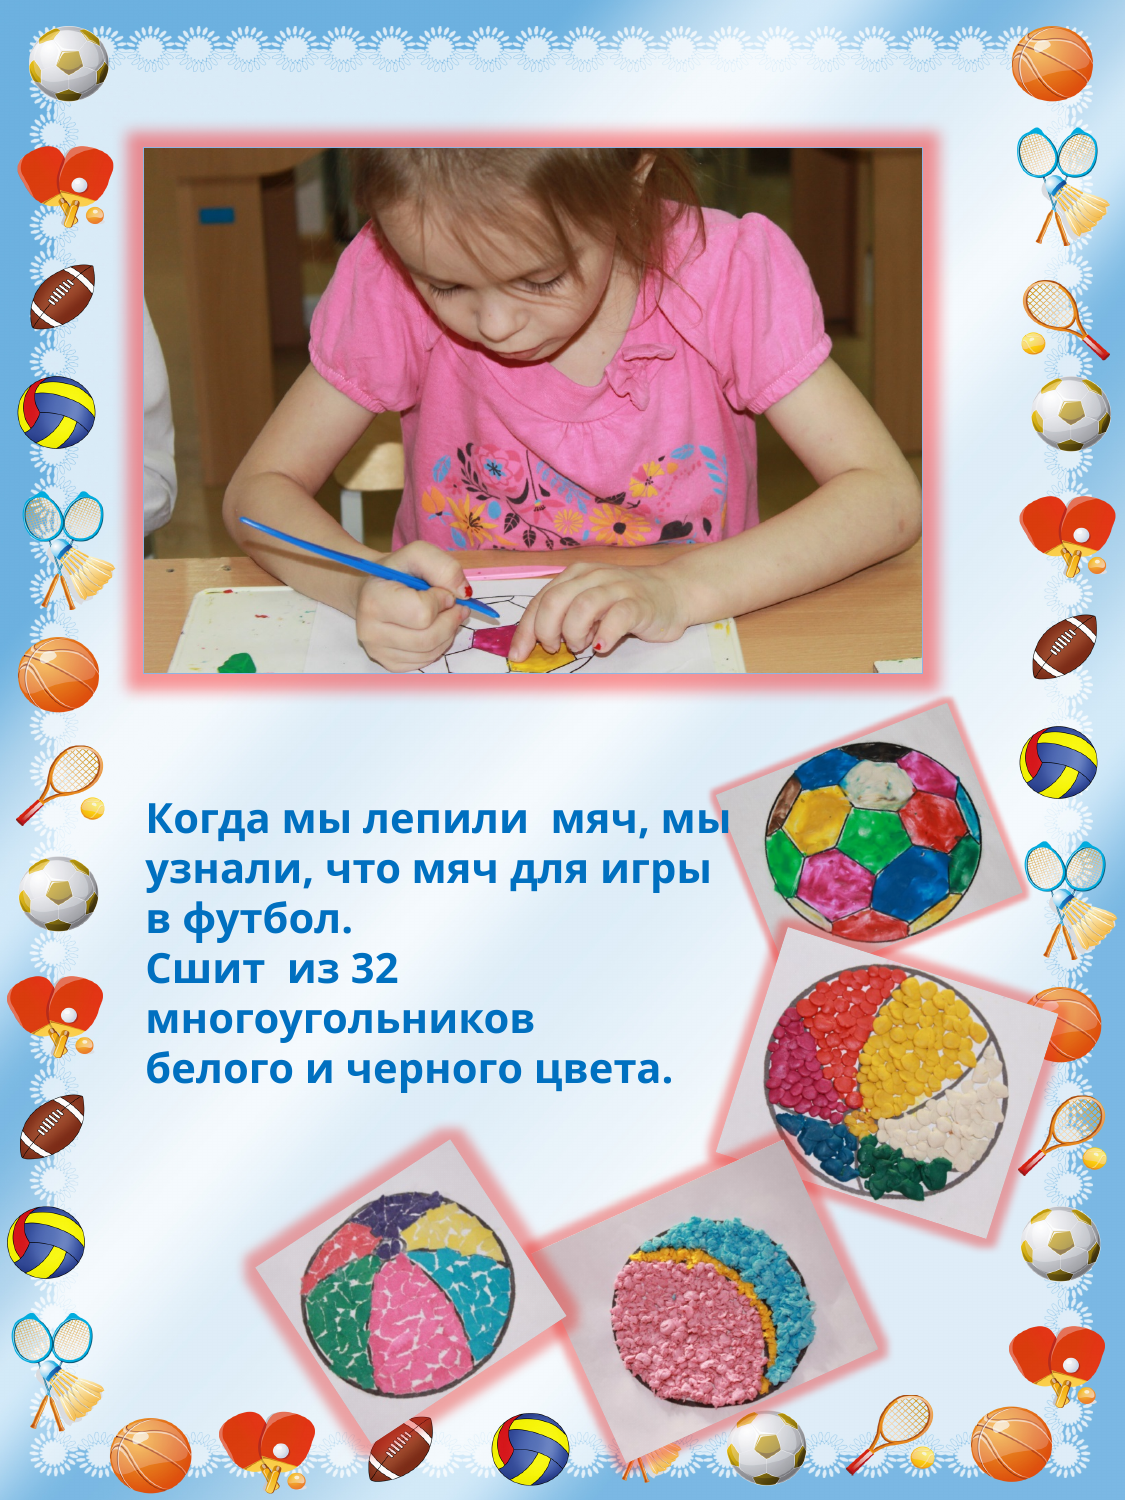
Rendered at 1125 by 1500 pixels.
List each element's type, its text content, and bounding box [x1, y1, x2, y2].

picture [0, 0, 1125, 1500]
text_box Когда мы лепили мяч, мы узнали, что мяч для игры в футбол. Сшит из 32 многоугольников белого и черного цвета. [130, 784, 752, 1100]
